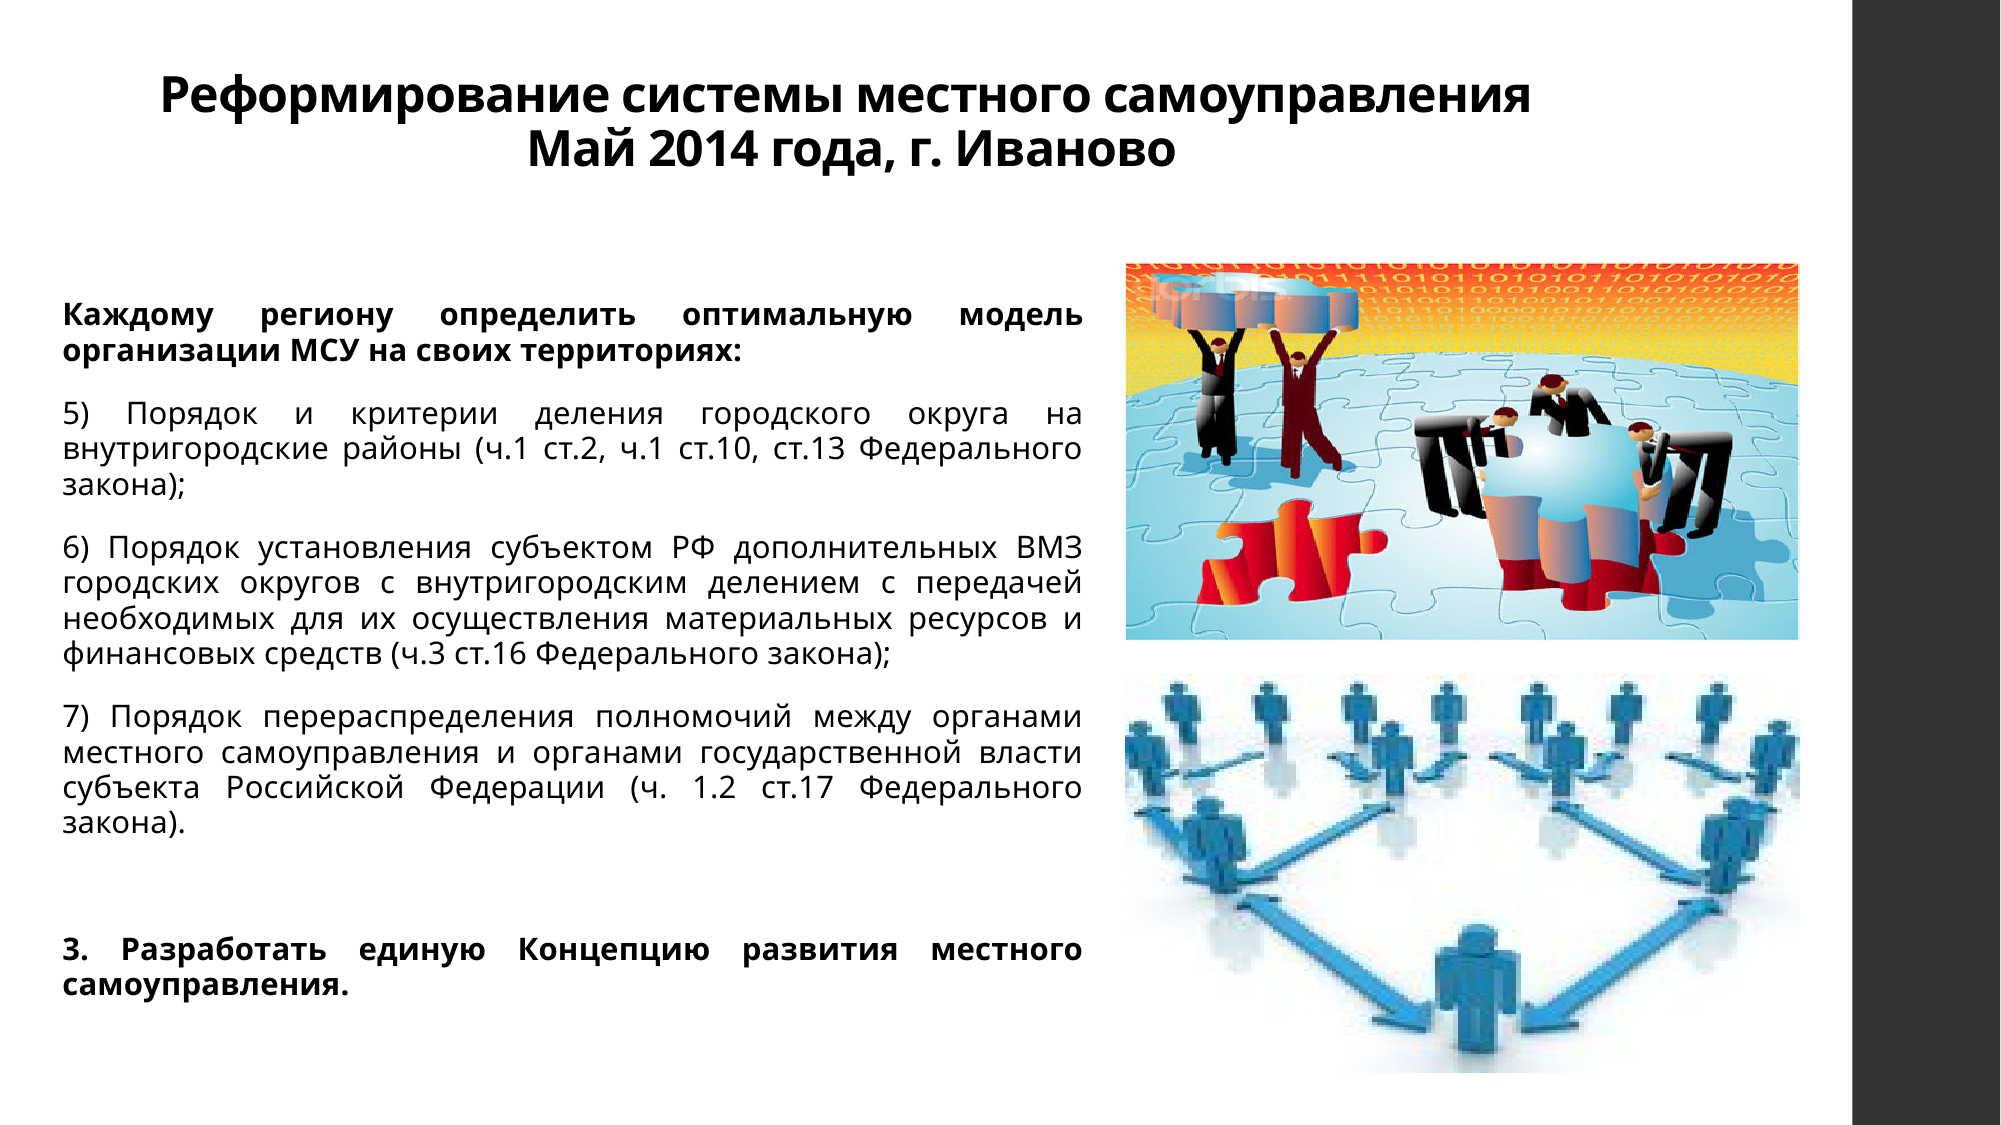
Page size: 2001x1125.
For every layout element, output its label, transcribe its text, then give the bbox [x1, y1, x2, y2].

picture [1124, 262, 1801, 641]
list Каждому региону определить оптимальную модель организации МСУ на своих территориях: 5) Порядок и критерии деления городского округа на внутригородские районы (ч.1 ст.2, ч.1 ст.10, ст.13 Федерального закона); 6) Порядок установления субъектом РФ дополнительных ВМЗ городских округов с внутригородским делением с передачей необходимых для их осуществления материальных ресурсов и финансовых средств (ч.3 ст.16 Федерального закона); 7) Порядок перераспределения полномочий между органами местного самоуправления и органами государственной власти субъекта Российской Федерации (ч. 1.2 ст.17 Федерального закона). 3. Разработать единую Концепцию развития местного самоуправления. [47, 224, 1099, 1014]
picture [1124, 674, 1801, 1073]
text_box Реформирование системы местного самоуправления Май 2014 года, г. Иваново [143, 61, 1561, 185]
